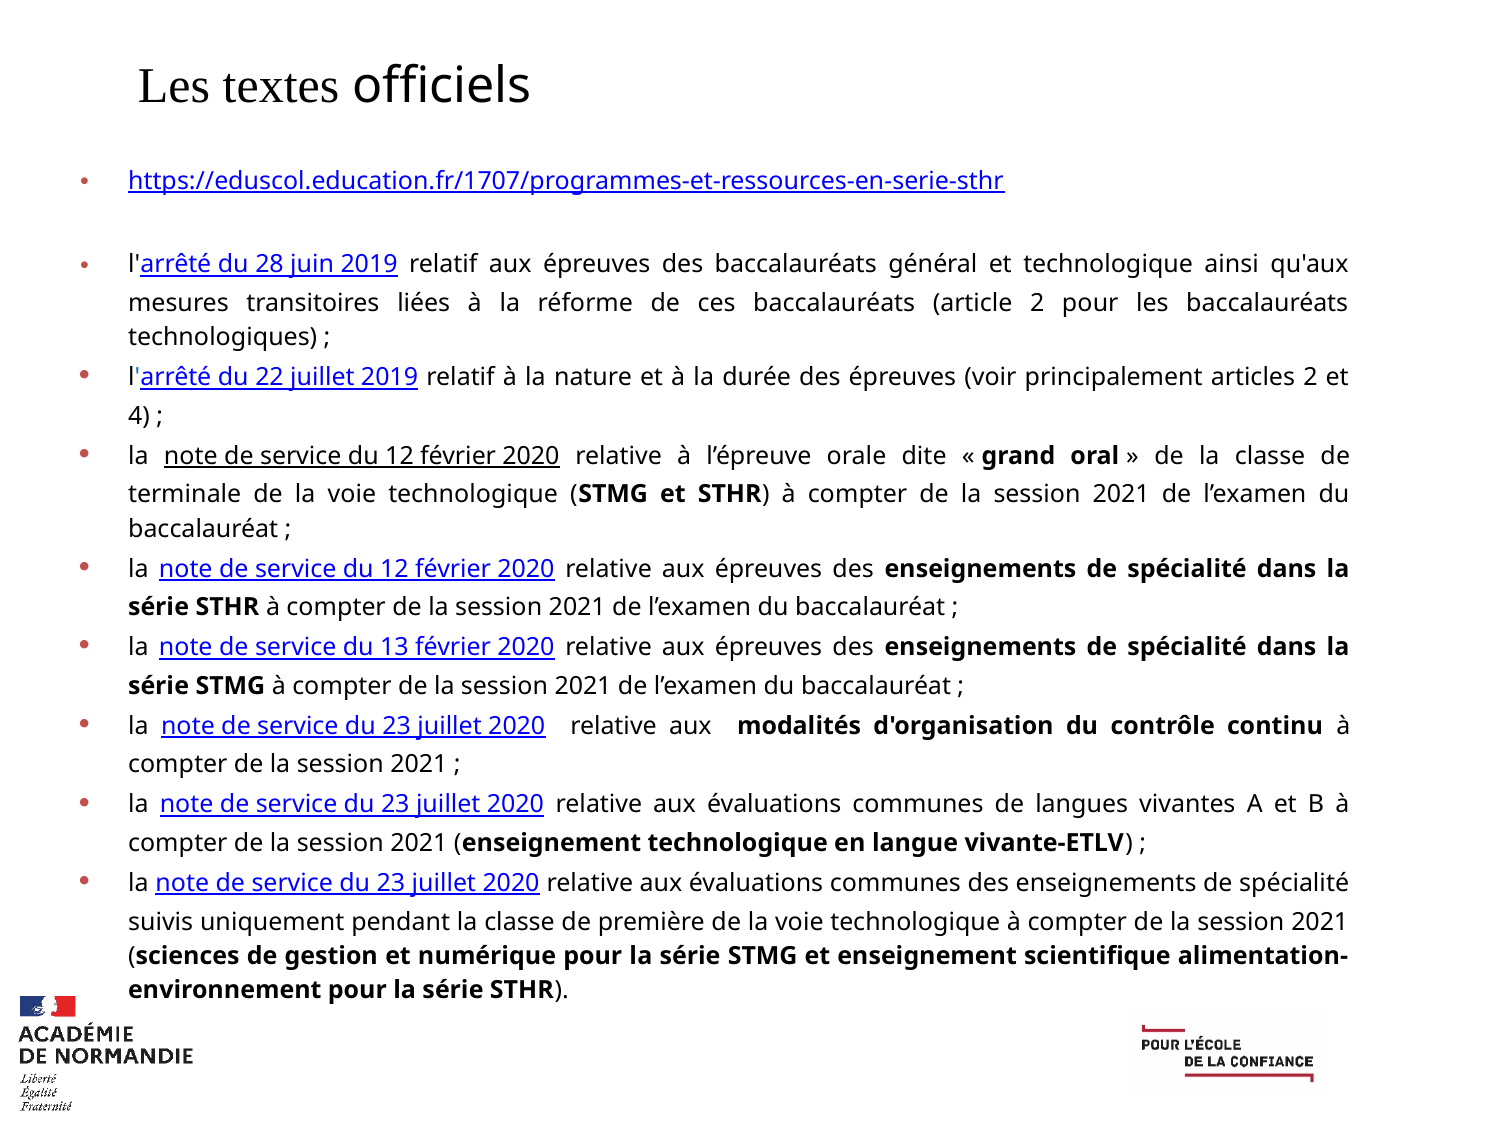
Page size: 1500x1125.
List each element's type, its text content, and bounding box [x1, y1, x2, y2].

list https://eduscol.education.fr/1707/programmes-et-ressources-en-serie-sthr l'arrêté du 28 juin 2019 relatif aux épreuves des baccalauréats général et technologique ainsi qu'aux mesures transitoires liées à la réforme de ces baccalauréats (article 2 pour les baccalauréats technologiques) ; l'arrêté du 22 juillet 2019 relatif à la nature et à la durée des épreuves (voir principalement articles 2 et 4) ; la note de service du 12 février 2020 relative à l’épreuve orale dite « grand oral » de la classe de terminale de la voie technologique (STMG et STHR) à compter de la session 2021 de l’examen du baccalauréat ; la note de service du 12 février 2020 relative aux épreuves des enseignements de spécialité dans la série STHR à compter de la session 2021 de l’examen du baccalauréat ; la note de service du 13 février 2020 relative aux épreuves des enseignements de spécialité dans la série STMG à compter de la session 2021 de l’examen du baccalauréat ; la note de service du 23 juillet 2020 relative aux modalités d'organisation du contrôle continu à compter de la session 2021 ; la note de service du 23 juillet 2020 relative aux évaluations communes de langues vivantes A et B à compter de la session 2021 (enseignement technologique en langue vivante-ETLV) ; la note de service du 23 juillet 2020 relative aux évaluations communes des enseignements de spécialité suivis uniquement pendant la classe de première de la voie technologique à compter de la session 2021 (sciences de gestion et numérique pour la série STMG et enseignement scientifique alimentation-environnement pour la série STHR). [64, 101, 1366, 1125]
text_box Les textes officiels [123, 44, 735, 120]
picture [0, 976, 64, 1125]
